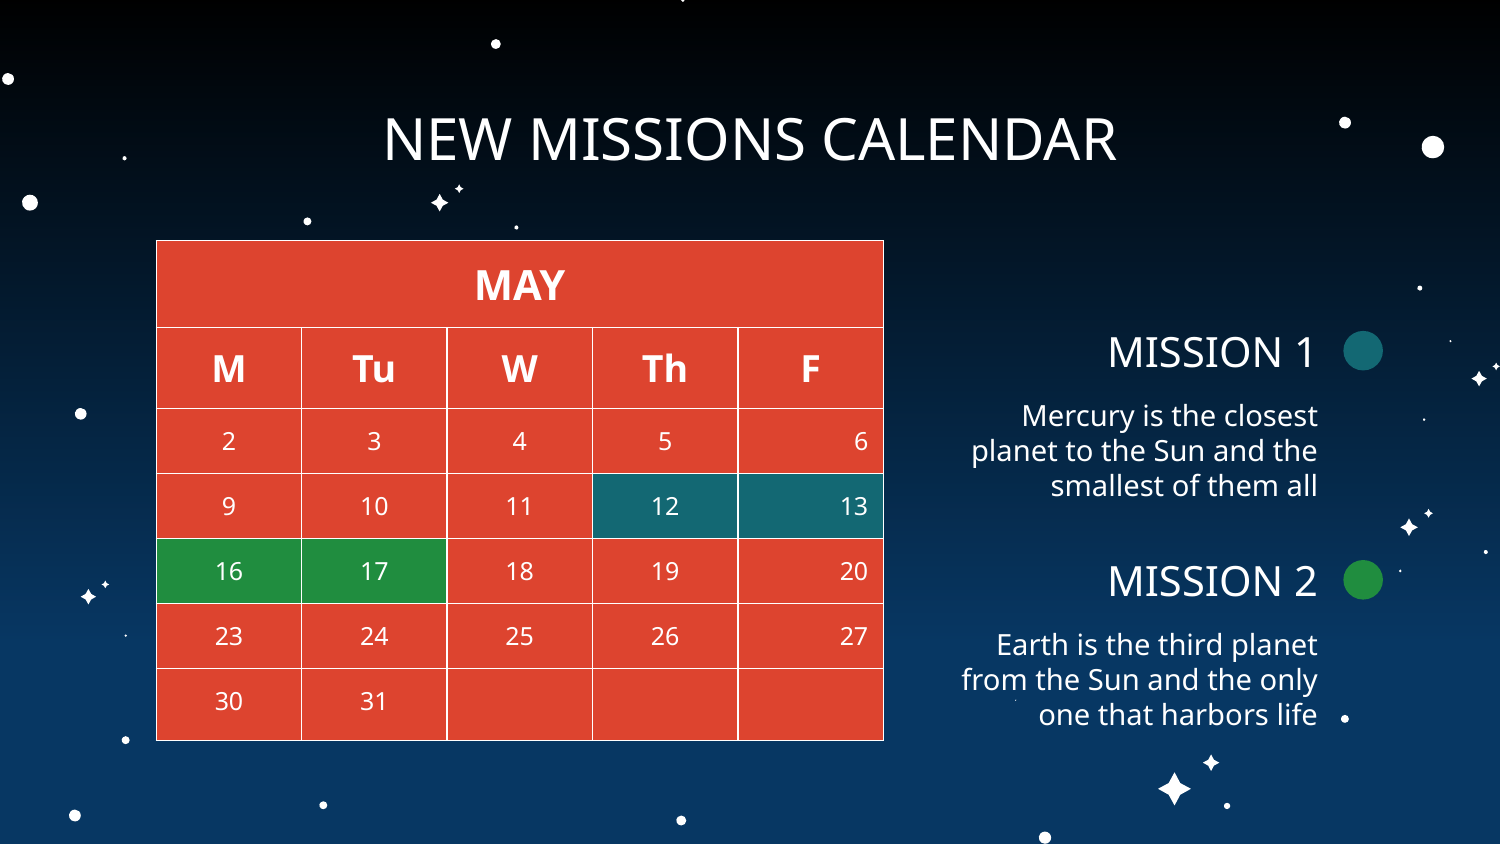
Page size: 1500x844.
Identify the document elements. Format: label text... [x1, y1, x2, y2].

table_cell 17 [302, 539, 446, 603]
text_box [1343, 330, 1383, 371]
table_cell [448, 669, 592, 740]
table_cell 2 [157, 409, 301, 473]
table_cell 30 [157, 669, 301, 740]
table_cell 9 [157, 474, 301, 538]
table_cell 27 [739, 604, 883, 668]
table_cell 12 [593, 474, 737, 538]
table_cell 5 [593, 409, 737, 473]
table_cell 10 [302, 474, 446, 538]
table_cell 11 [448, 474, 592, 538]
table_cell 20 [739, 539, 883, 603]
table_cell F [739, 328, 883, 408]
table_cell 31 [302, 669, 446, 740]
text_box [1343, 560, 1383, 600]
table_cell 3 [302, 409, 446, 473]
text_box MISSION 1 [938, 319, 1334, 382]
table_header MAY [157, 241, 883, 327]
table_cell 24 [302, 604, 446, 668]
text_box Earth is the third planet from the Sun and the only one that harbors life [938, 611, 1334, 740]
text_box MISSION 2 [938, 548, 1334, 611]
table_cell Th [593, 328, 737, 408]
table_cell M [157, 328, 301, 408]
table_cell 16 [157, 539, 301, 603]
table_cell 13 [739, 474, 883, 538]
table_cell 26 [593, 604, 737, 668]
table_cell 25 [448, 604, 592, 668]
table_cell 19 [593, 539, 737, 603]
table_cell 23 [157, 604, 301, 668]
text_box Mercury is the closest planet to the Sun and the smallest of them all [938, 382, 1334, 511]
title NEW MISSIONS CALENDAR [116, 87, 1383, 159]
table_cell [593, 669, 737, 740]
table_cell W [448, 328, 592, 408]
table_cell Tu [302, 328, 446, 408]
table_cell [739, 669, 883, 740]
table_cell 18 [448, 539, 592, 603]
table_cell 6 [739, 409, 883, 473]
table_cell 4 [448, 409, 592, 473]
